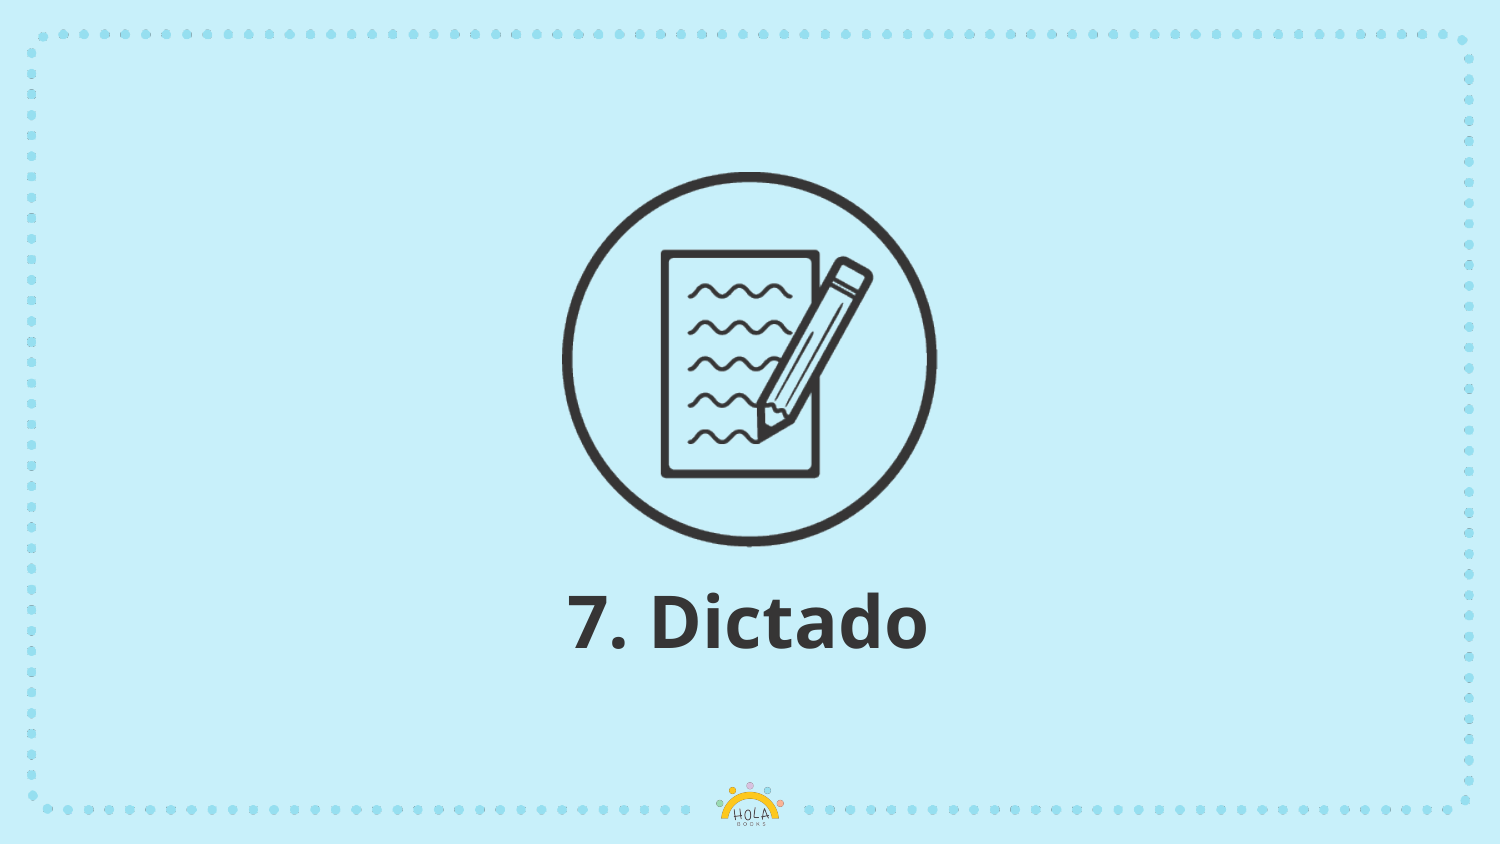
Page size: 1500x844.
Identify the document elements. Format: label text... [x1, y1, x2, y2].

text_box 7. Dictado [50, 560, 1428, 678]
picture [0, 0, 1500, 844]
